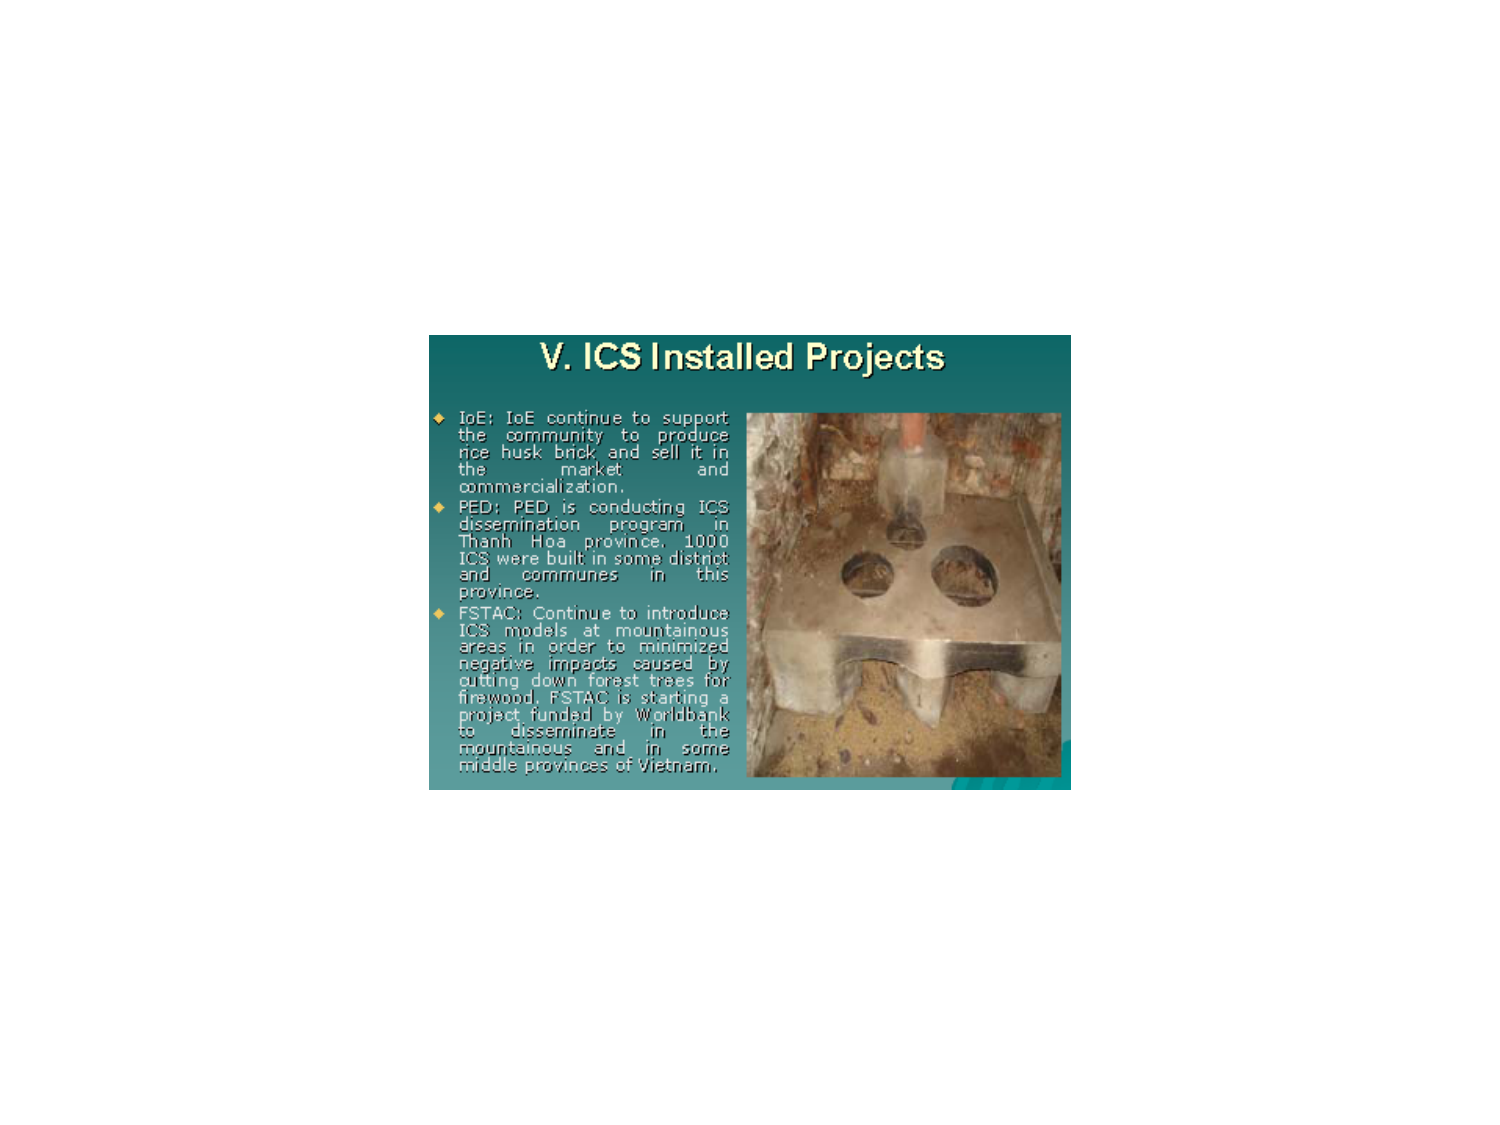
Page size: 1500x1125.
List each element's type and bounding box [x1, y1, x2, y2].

picture [429, 334, 1071, 791]
